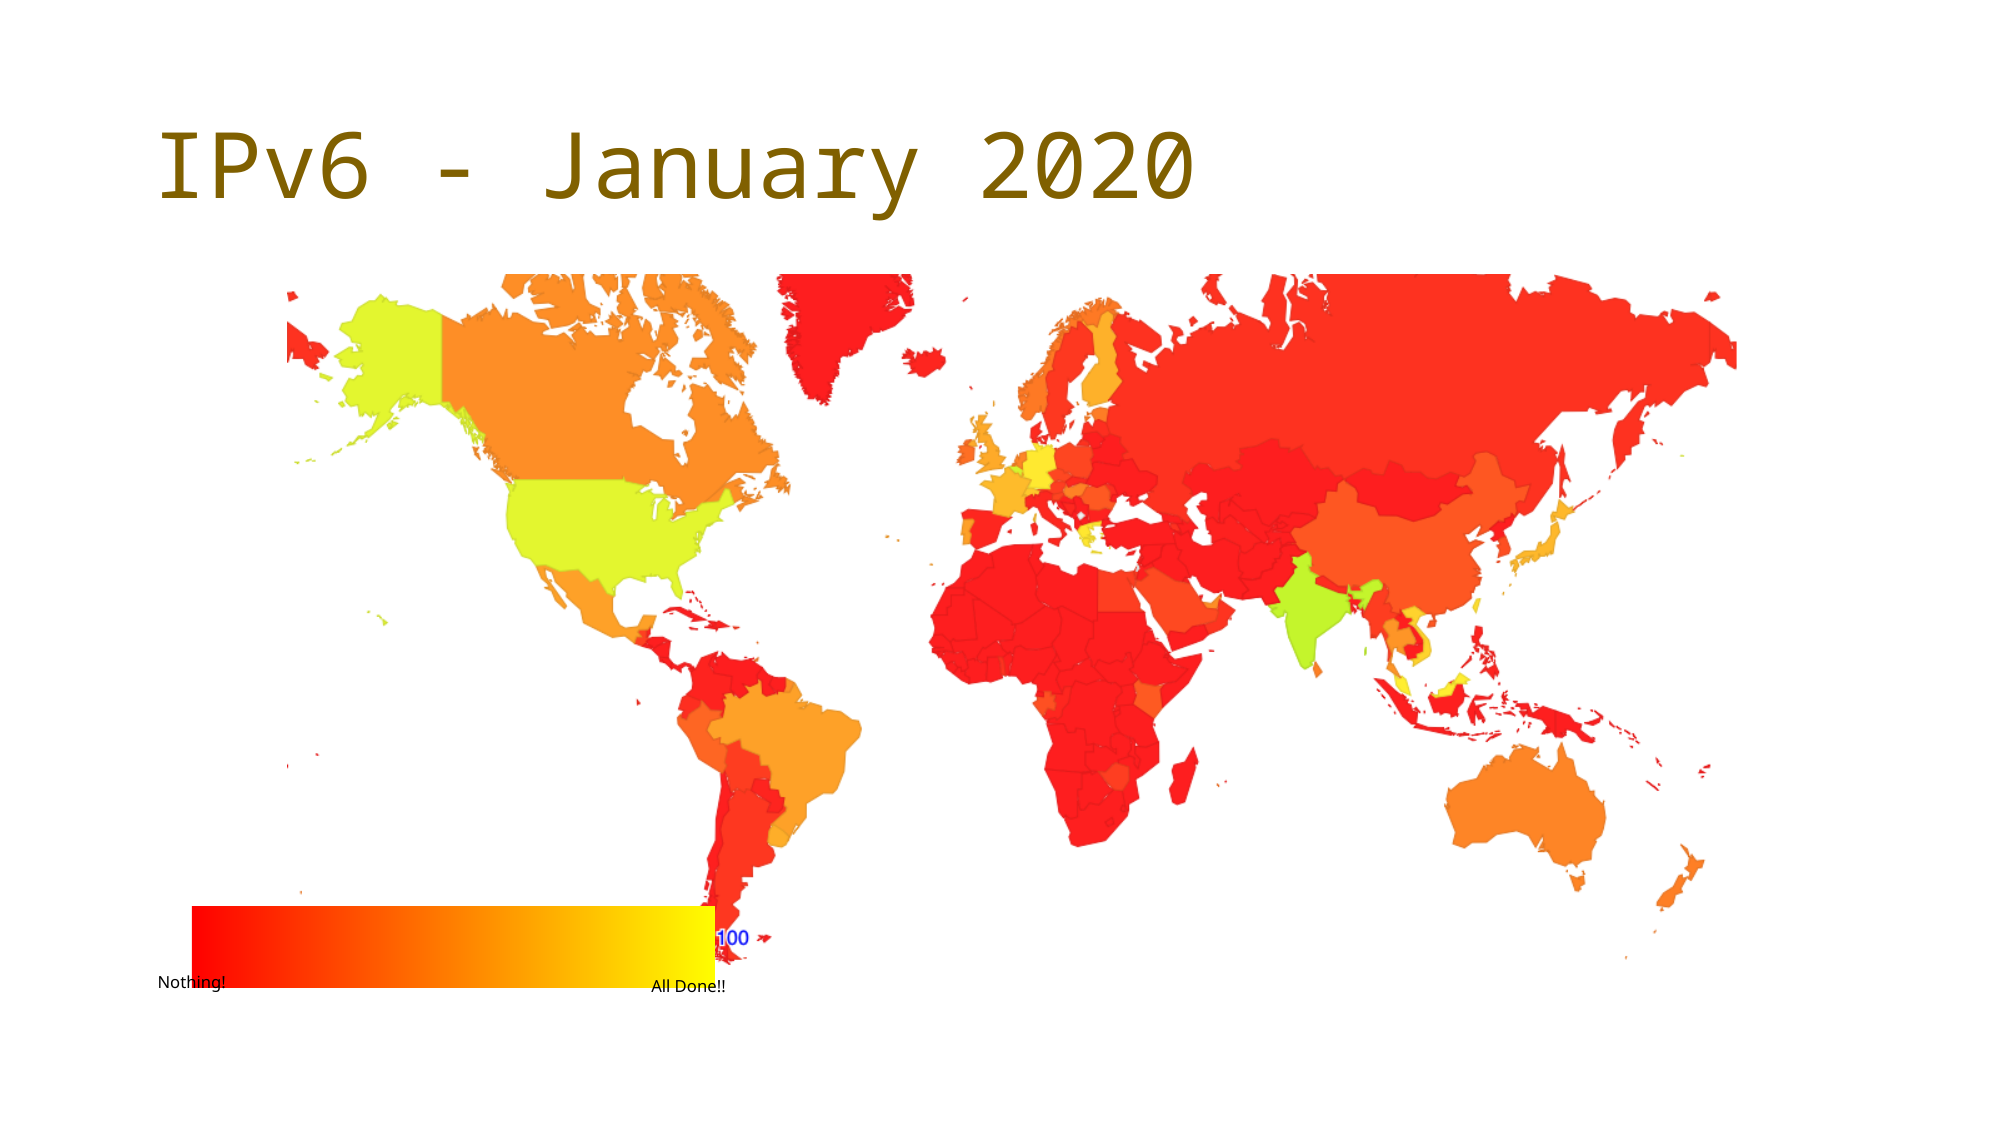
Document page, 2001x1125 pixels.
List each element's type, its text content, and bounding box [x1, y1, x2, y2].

text_box [191, 906, 287, 988]
text_box Nothing! [147, 961, 237, 1002]
title IPv6 - January 2020 [137, 59, 1863, 278]
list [287, 274, 1738, 1005]
